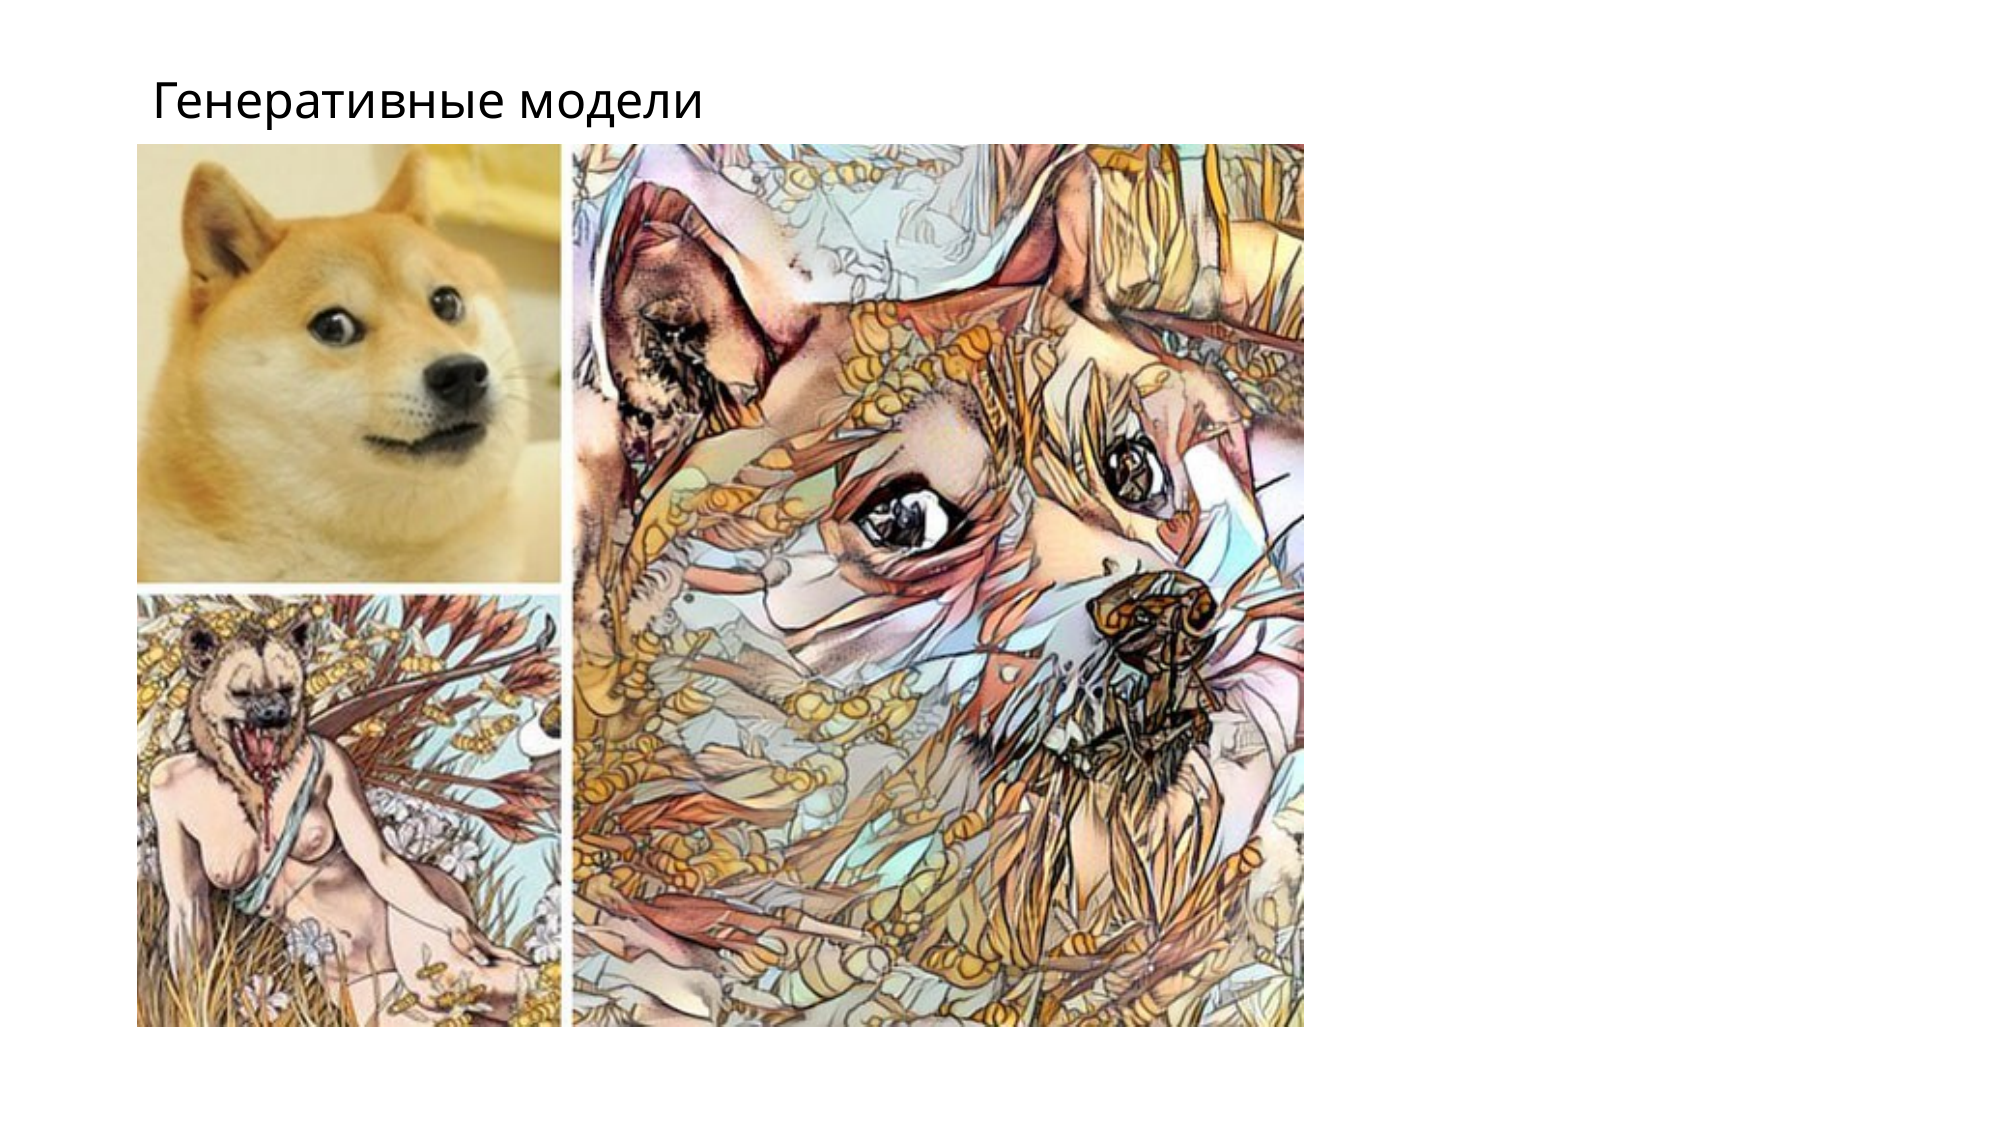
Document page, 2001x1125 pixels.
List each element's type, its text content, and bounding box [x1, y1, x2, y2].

title Генеративные модели [137, 59, 1863, 145]
picture [137, 144, 1304, 1027]
